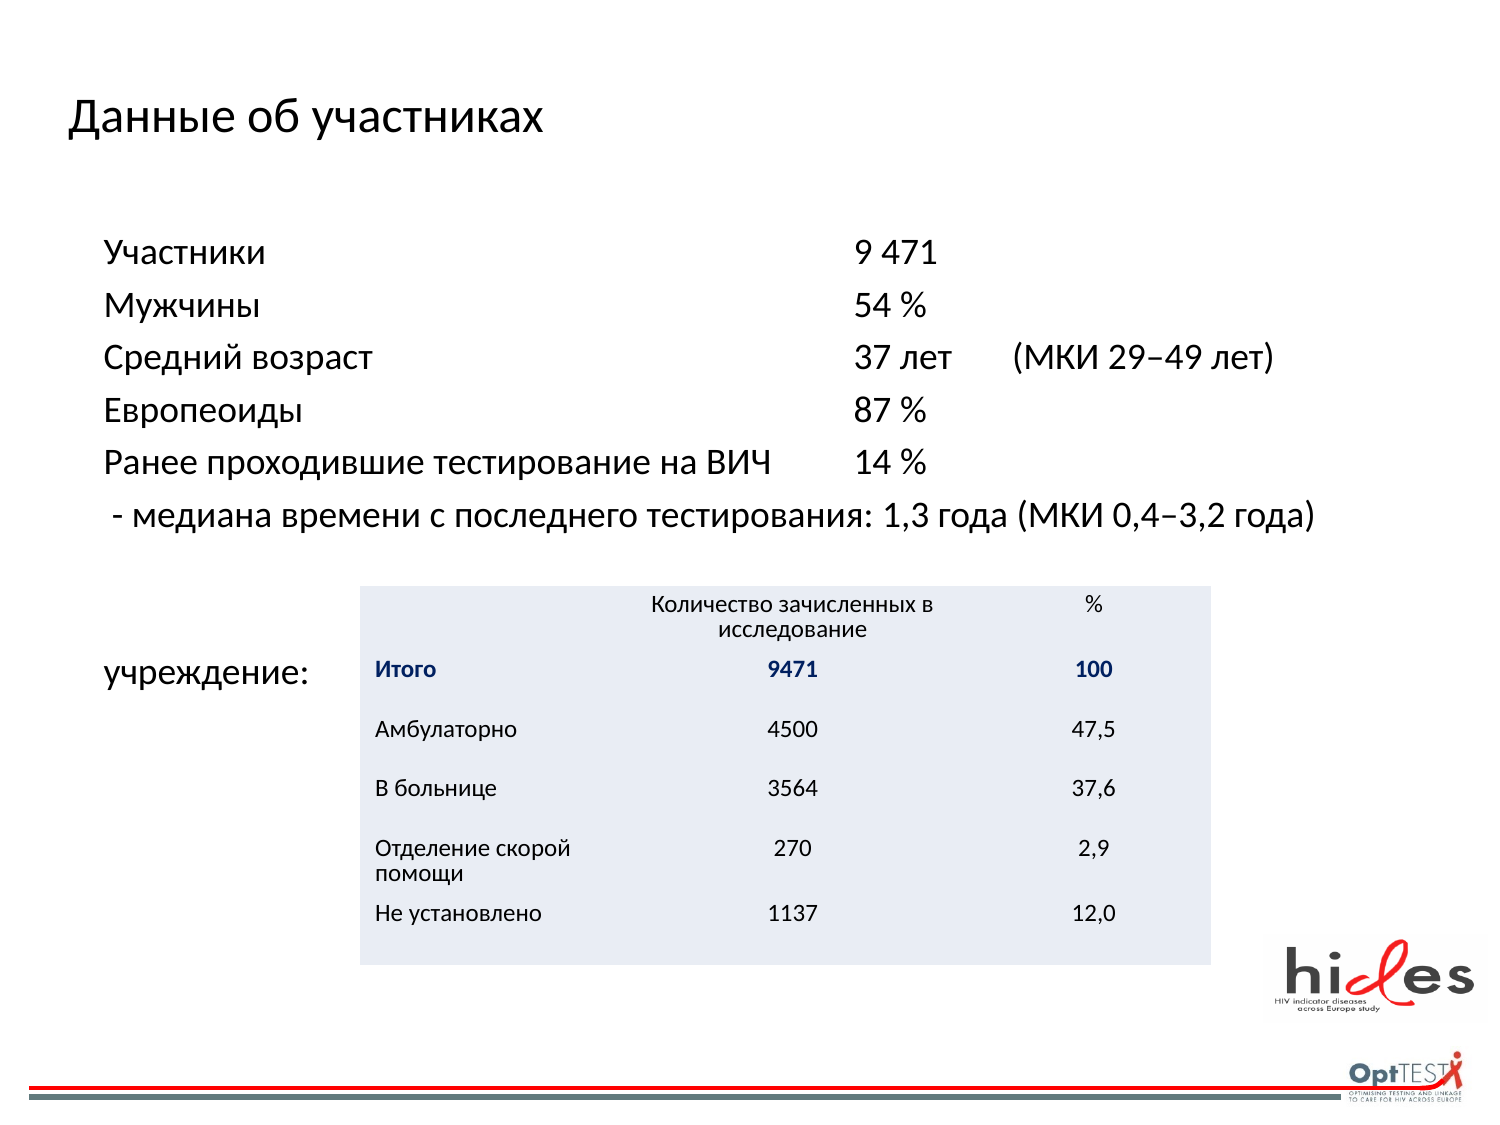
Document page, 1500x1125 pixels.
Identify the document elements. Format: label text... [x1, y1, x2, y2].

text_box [29, 1046, 1488, 1109]
table_cell 3564 [608, 770, 977, 830]
table_cell 2,9 [977, 830, 1211, 895]
table_header % [977, 586, 1211, 651]
table_header [360, 586, 608, 651]
table_cell 100 [977, 651, 1211, 711]
picture [1262, 933, 1488, 1029]
table_cell 4500 [608, 711, 977, 770]
table_cell В больнице [360, 770, 608, 830]
table_cell Не установлено [360, 895, 608, 965]
table_cell Отделение скорой помощи [360, 830, 608, 895]
table_cell Амбулаторно [360, 711, 608, 770]
table_cell 270 [608, 830, 977, 895]
table_header Количество зачисленных в исследование [608, 586, 977, 651]
table_cell 47,5 [977, 711, 1211, 770]
title Данные об участниках [53, 19, 1404, 207]
table_cell 37,6 [977, 770, 1211, 830]
table_cell 1137 [608, 895, 977, 965]
list Участники 9 471 Мужчины 54 % Средний возраст 37 лет (МКИ 29–49 лет) Европеоиды 87 % Ранее проходившие тестирование на ВИЧ 14 % - медиана времени с последнего тестирования: 1,3 года (МКИ 0,4–3,2 года) учреждение: [88, 219, 1439, 740]
table_cell 12,0 [977, 895, 1211, 965]
table_cell Итого [360, 651, 608, 711]
table_cell 9471 [608, 651, 977, 711]
